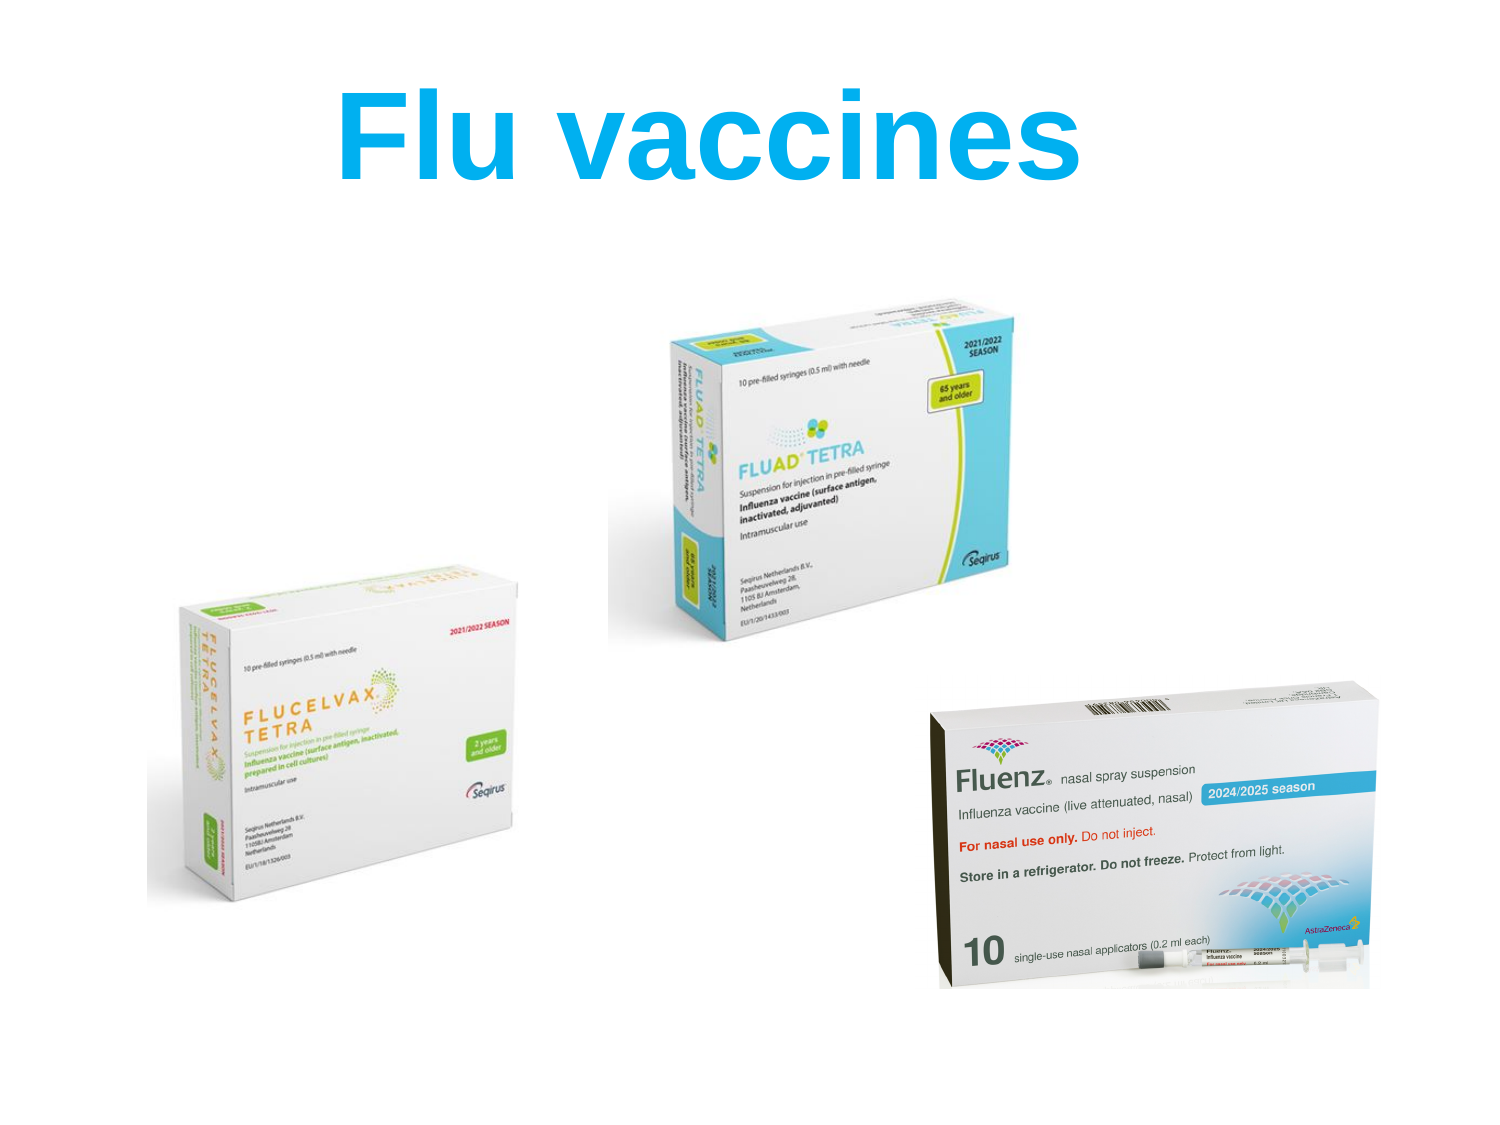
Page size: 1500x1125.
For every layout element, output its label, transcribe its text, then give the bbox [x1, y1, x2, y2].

picture [607, 278, 1040, 652]
picture [915, 674, 1381, 990]
picture [147, 538, 534, 912]
list Flu vaccines [0, 54, 1438, 280]
